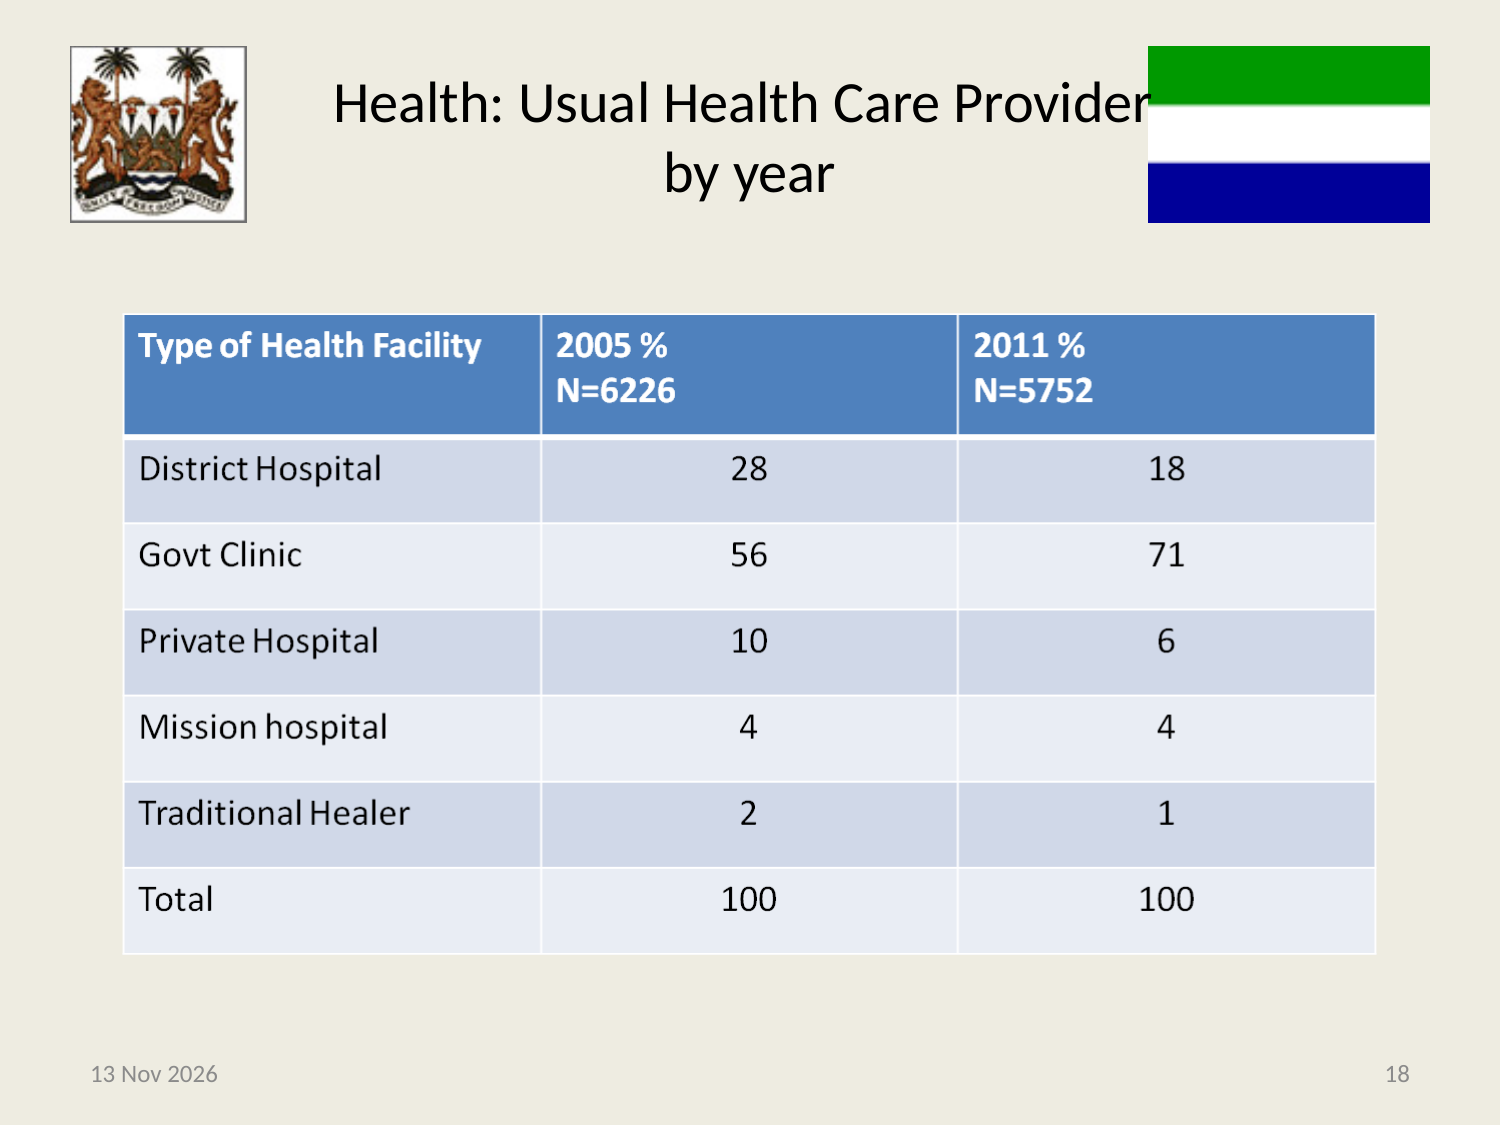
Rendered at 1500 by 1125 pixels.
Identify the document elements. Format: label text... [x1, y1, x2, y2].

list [112, 301, 1388, 966]
slide_number 9-May-14 [75, 1042, 425, 1103]
title Health: Usual Health Care Provider by year [74, 44, 1426, 223]
picture [1426, 46, 1430, 223]
picture [70, 46, 74, 223]
slide_number 18 [1074, 1042, 1425, 1103]
